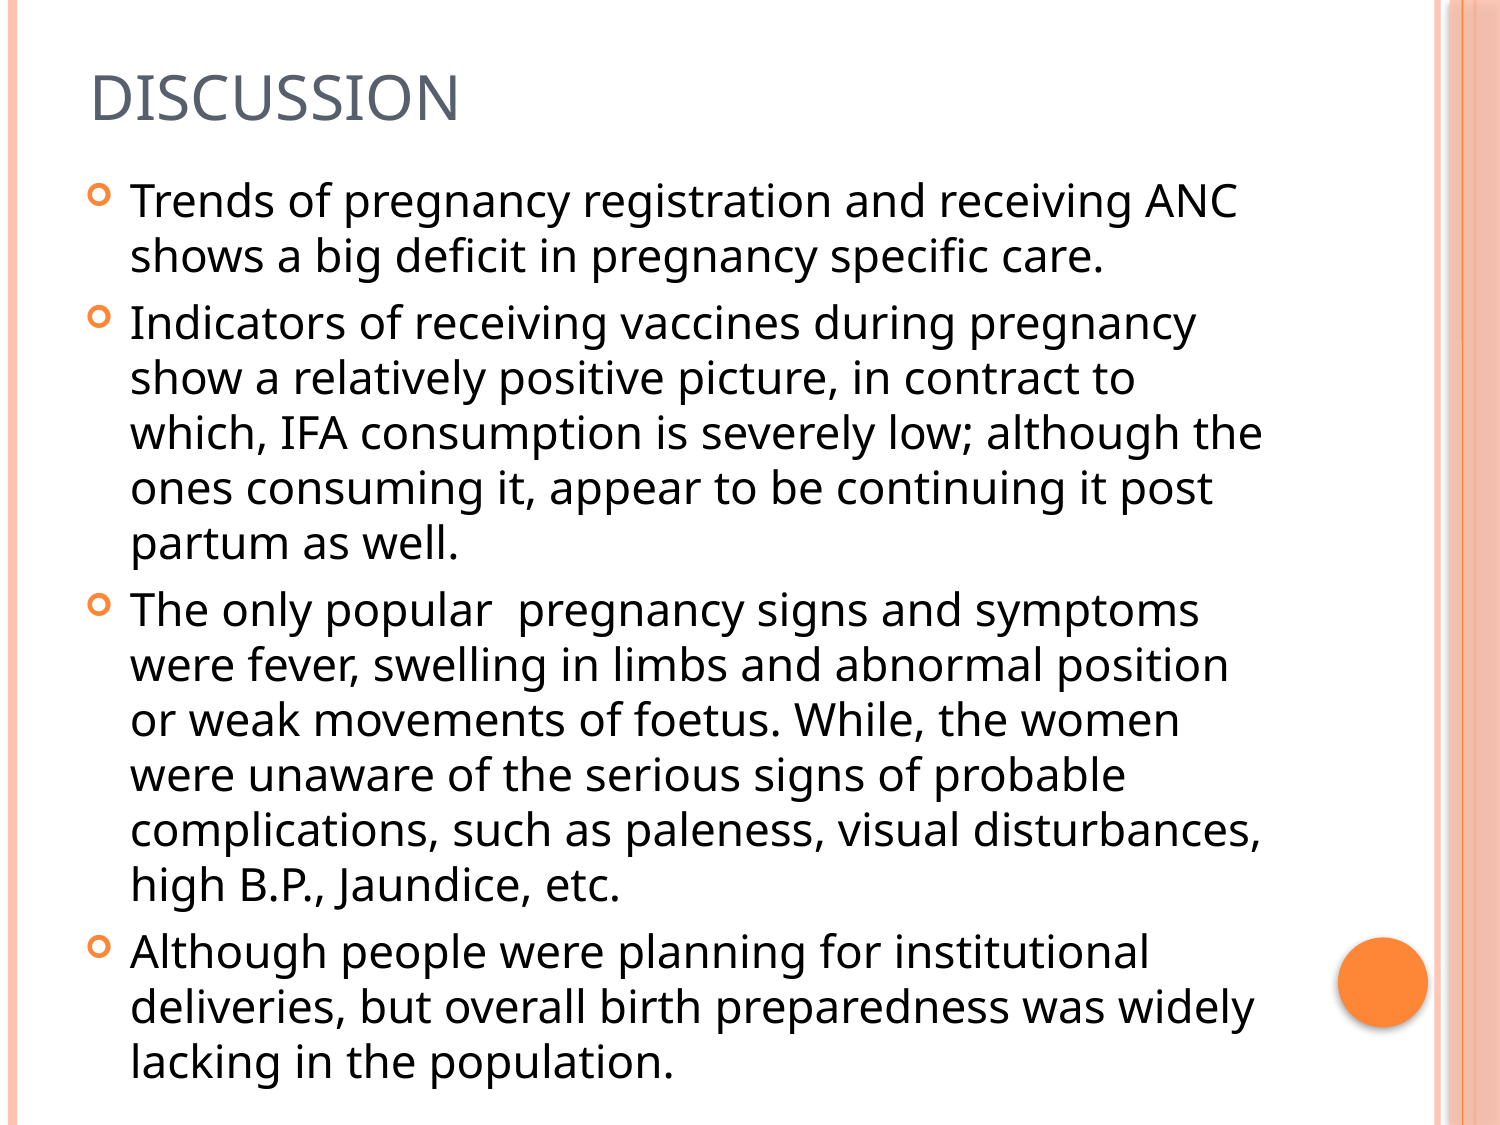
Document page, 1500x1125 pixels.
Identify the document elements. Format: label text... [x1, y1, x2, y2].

title Discussion [75, 45, 1300, 141]
list Trends of pregnancy registration and receiving ANC shows a big deficit in pregnancy specific care. Indicators of receiving vaccines during pregnancy show a relatively positive picture, in contract to which, IFA consumption is severely low; although the ones consuming it, appear to be continuing it post partum as well. The only popular pregnancy signs and symptoms were fever, swelling in limbs and abnormal position or weak movements of foetus. While, the women were unaware of the serious signs of probable complications, such as paleness, visual disturbances, high B.P., Jaundice, etc. Although people were planning for institutional deliveries, but overall birth preparedness was widely lacking in the population. [70, 164, 1296, 1125]
